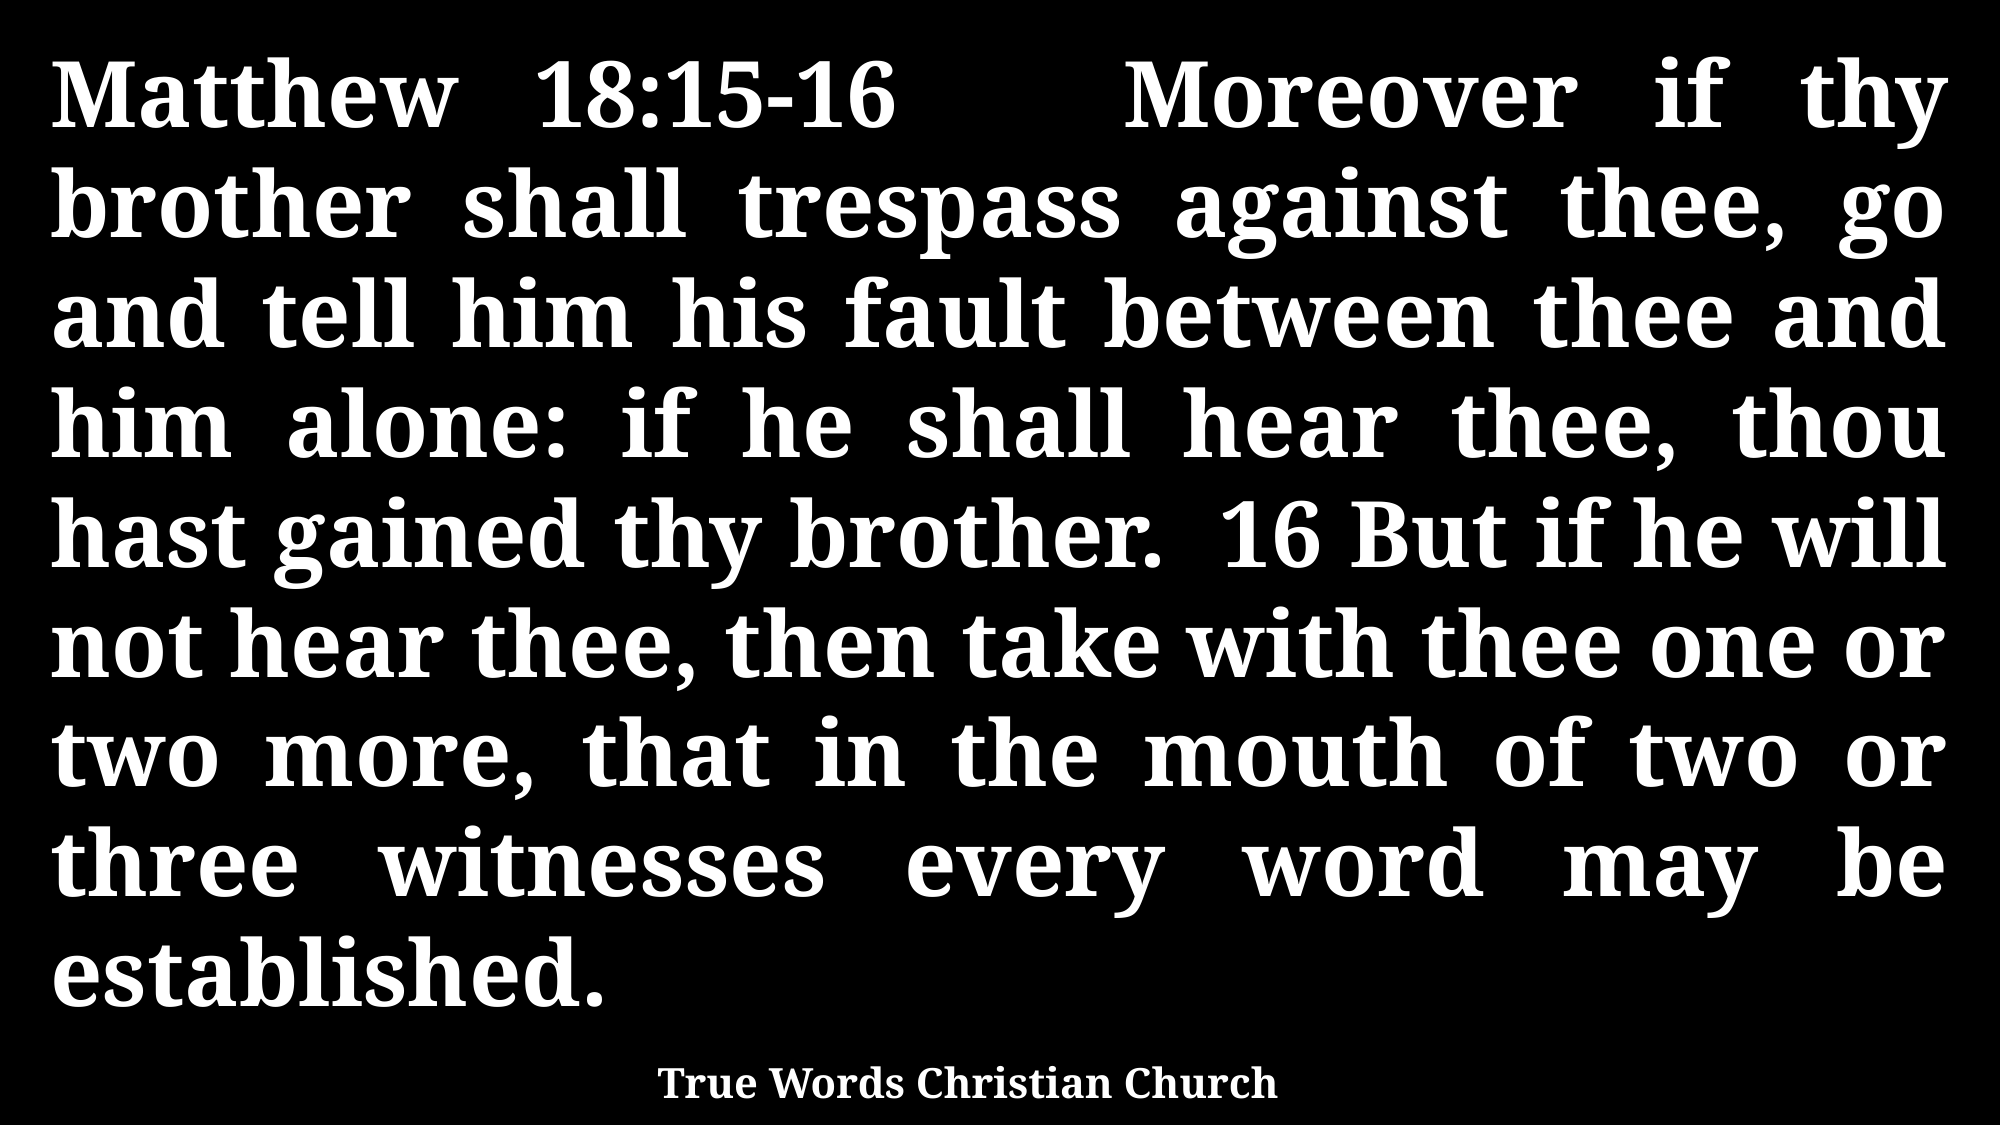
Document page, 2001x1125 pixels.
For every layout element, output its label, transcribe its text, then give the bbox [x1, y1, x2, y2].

text_box True Words Christian Church [642, 1049, 1294, 1114]
text_box Matthew 18:15-16 Moreover if thy brother shall trespass against thee, go and tell him his fault between thee and him alone: if he shall hear thee, thou hast gained thy brother. 16 But if he will not hear thee, then take with thee one or two more, that in the mouth of two or three witnesses every word may be established. [35, 28, 1965, 1033]
